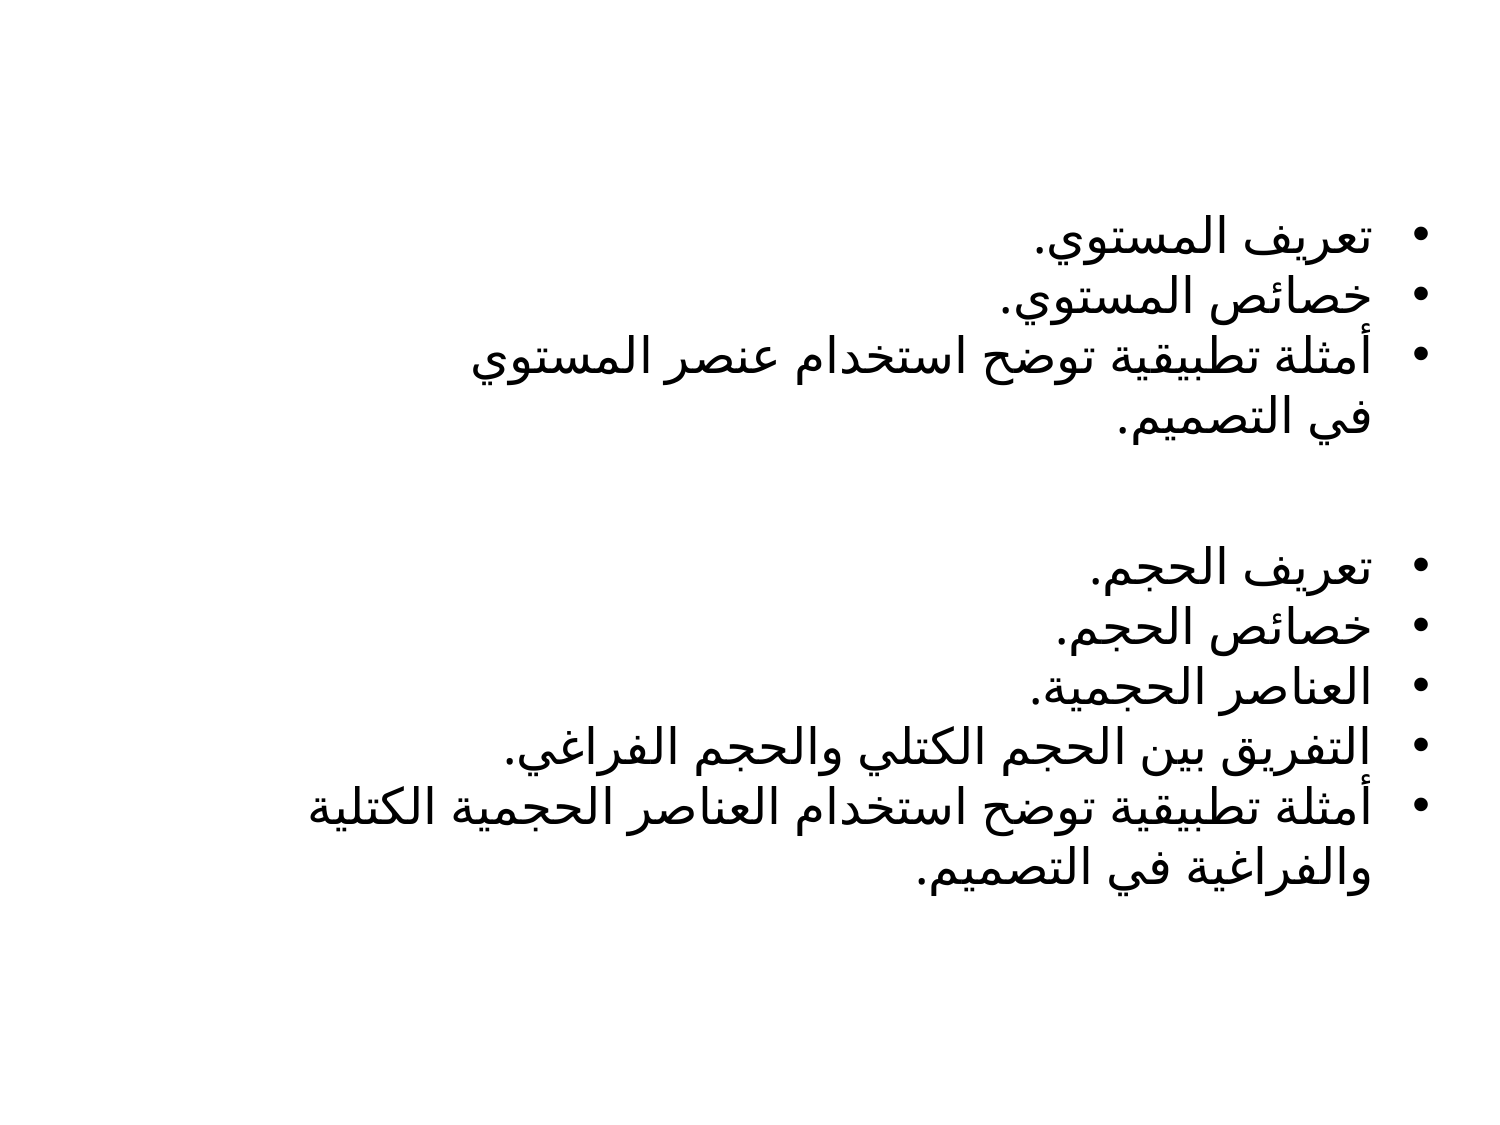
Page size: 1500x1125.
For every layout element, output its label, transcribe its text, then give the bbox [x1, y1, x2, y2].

text_box تعريف المستوي. خصائص المستوي. أمثلة تطبيقية توضح استخدام عنصر المستوي في التصميم. [414, 196, 1445, 451]
text_box تعريف الحجم. خصائص الحجم. العناصر الحجمية. التفريق بين الحجم الكتلي والحجم الفراغي. أمثلة تطبيقية توضح استخدام العناصر الحجمية الكتلية والفراغية في التصميم. [195, 527, 1445, 902]
